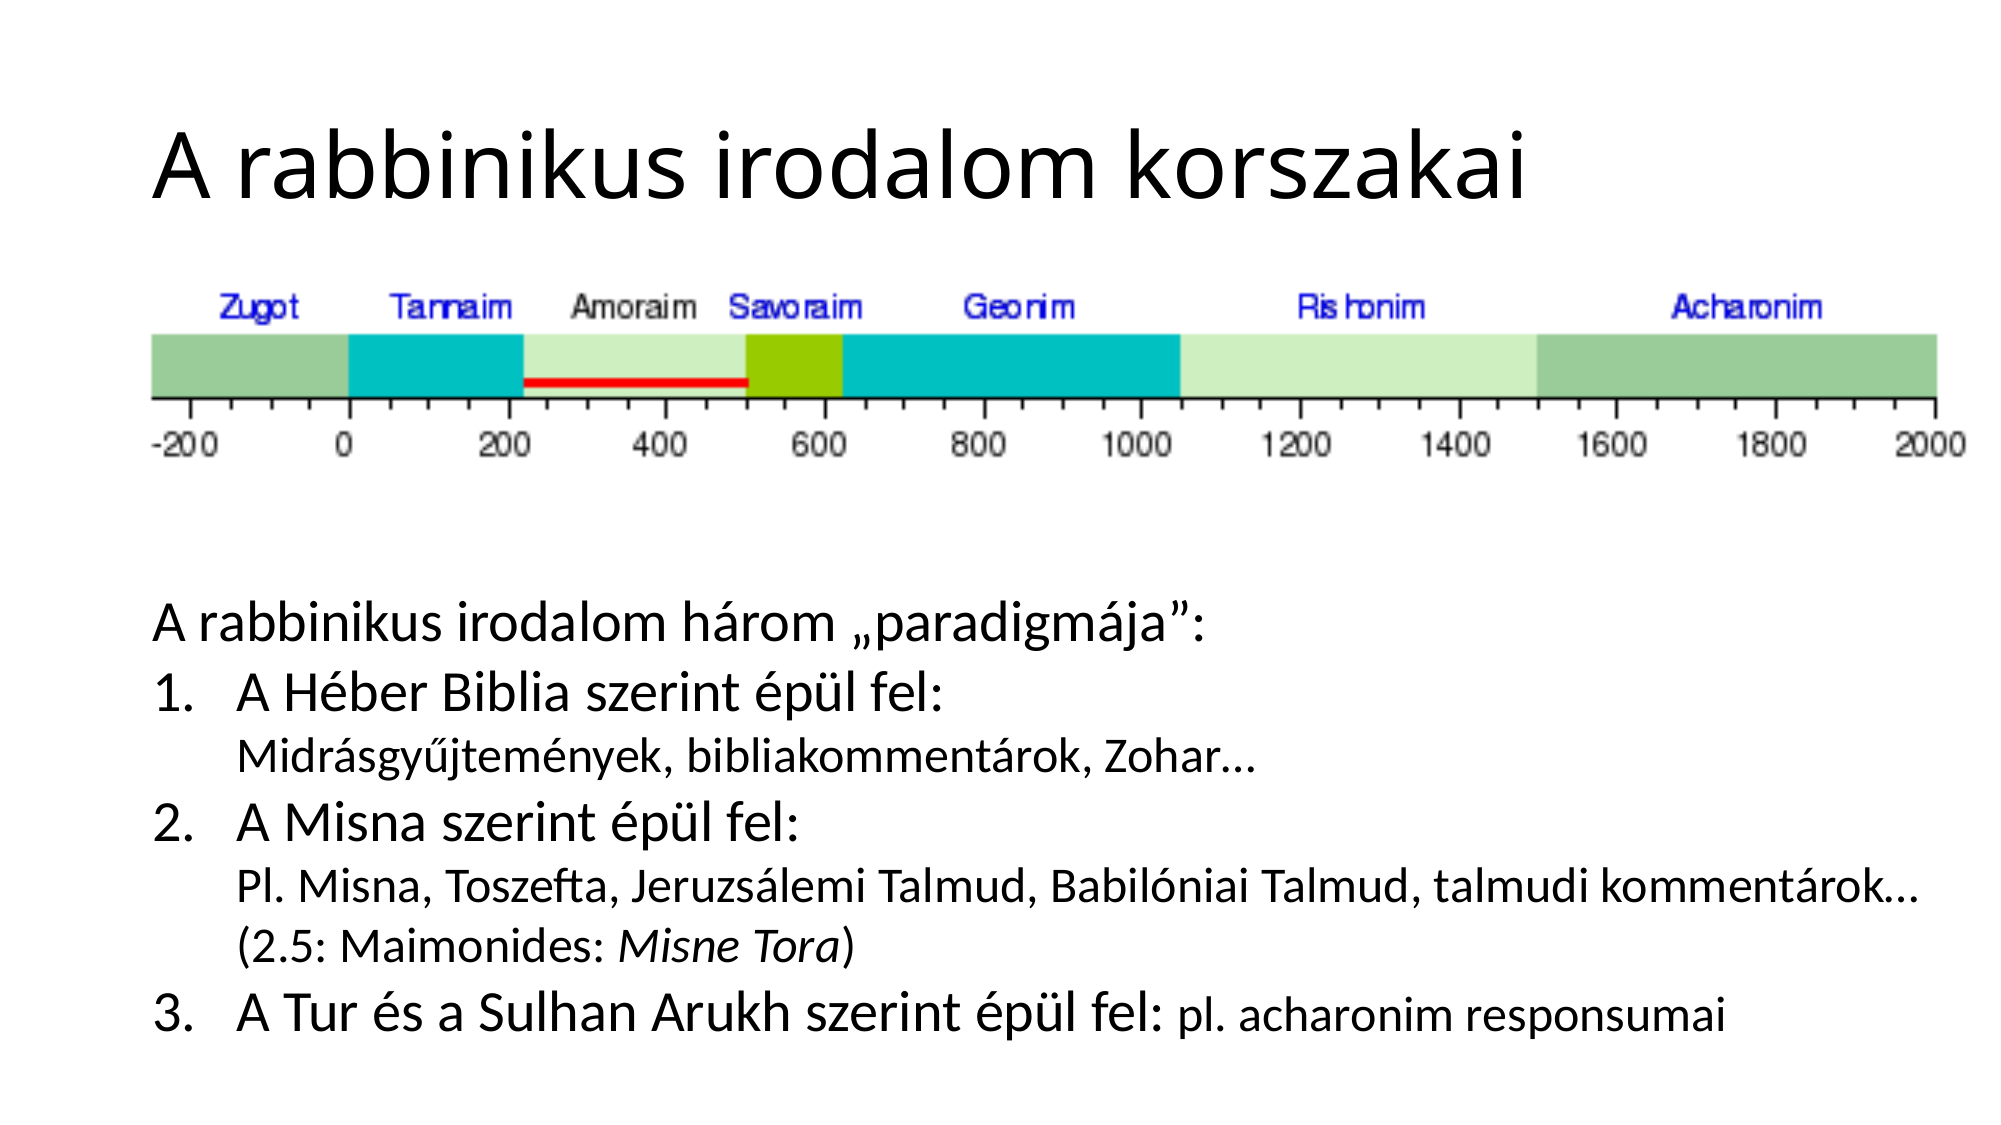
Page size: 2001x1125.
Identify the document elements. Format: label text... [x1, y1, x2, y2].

title A rabbinikus irodalom korszakai [137, 59, 1863, 210]
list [137, 210, 1982, 495]
text_box A rabbinikus irodalom három „paradigmája”: A Héber Biblia szerint épül fel: Midrásgyűjtemények, bibliakommentárok, Zohar… A Misna szerint épül fel: Pl. Misna, Toszefta, Jeruzsálemi Talmud, Babilóniai Talmud, talmudi kommentárok… (2.5: Maimonides: Misne Tora) A Tur és a Sulhan Arukh szerint épül fel: pl. acharonim responsumai [137, 575, 1960, 1051]
